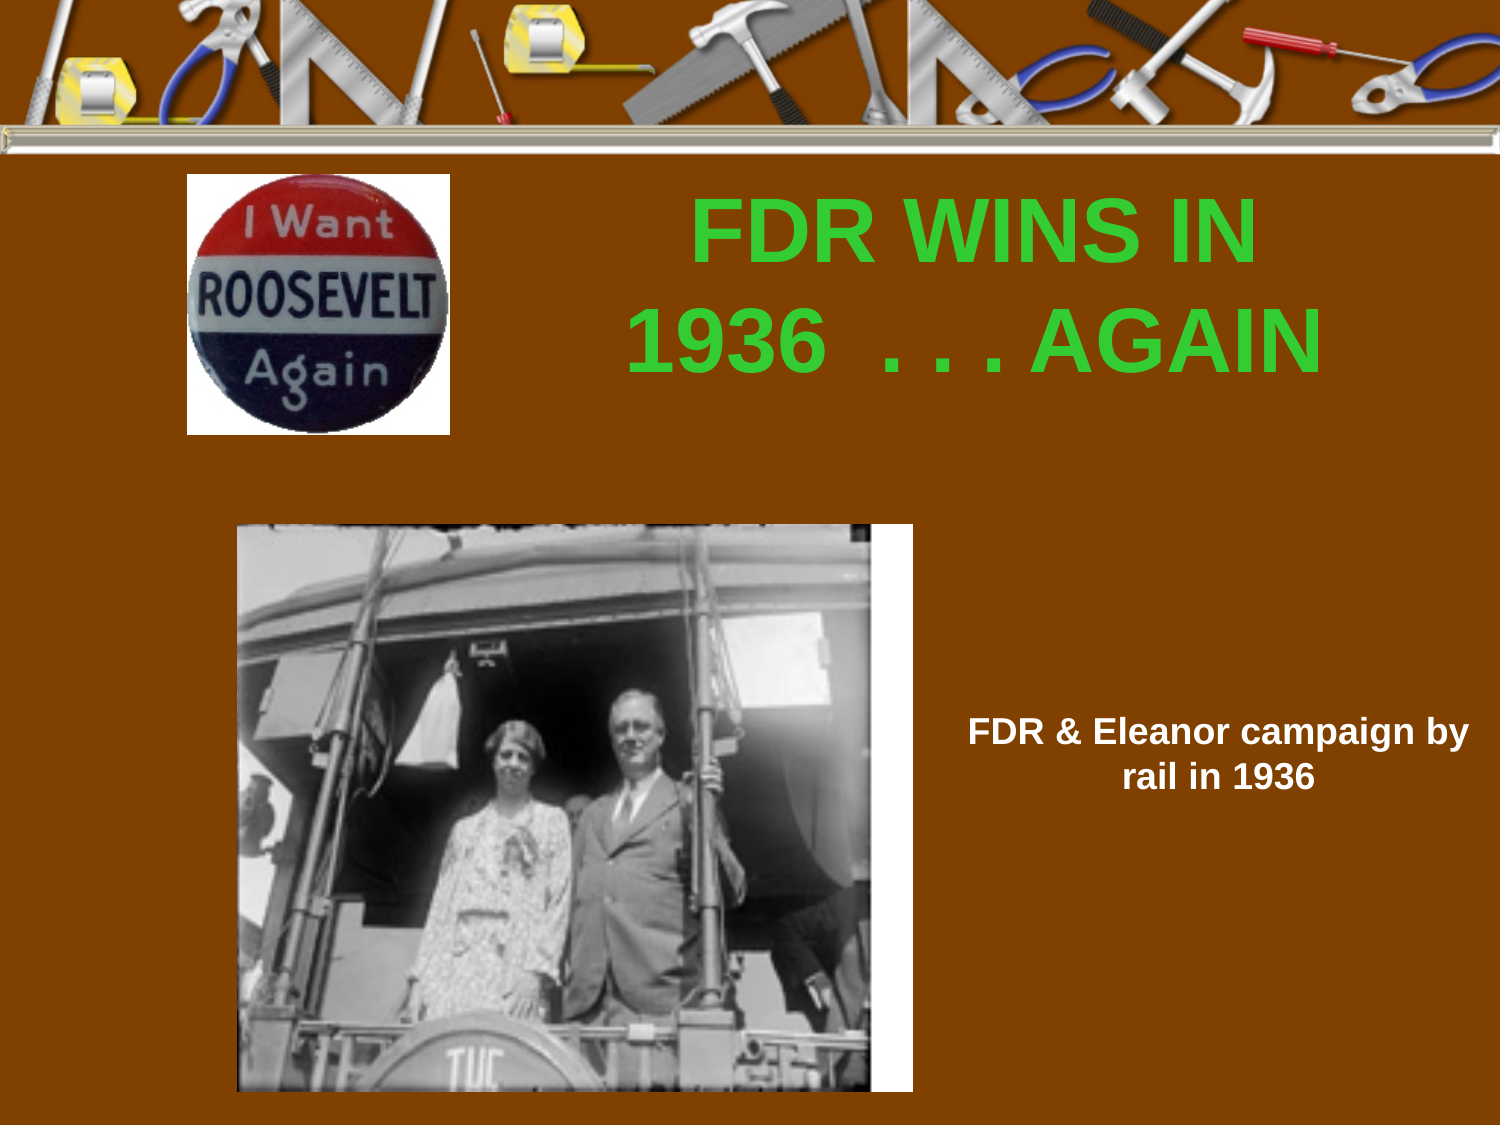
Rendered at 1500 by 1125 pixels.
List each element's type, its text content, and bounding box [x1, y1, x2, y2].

title FDR WINS IN 1936 . . . AGAIN [524, 187, 1426, 376]
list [237, 524, 913, 1092]
picture [0, 0, 1500, 1125]
text_box FDR & Eleanor campaign by rail in 1936 [937, 699, 1500, 805]
